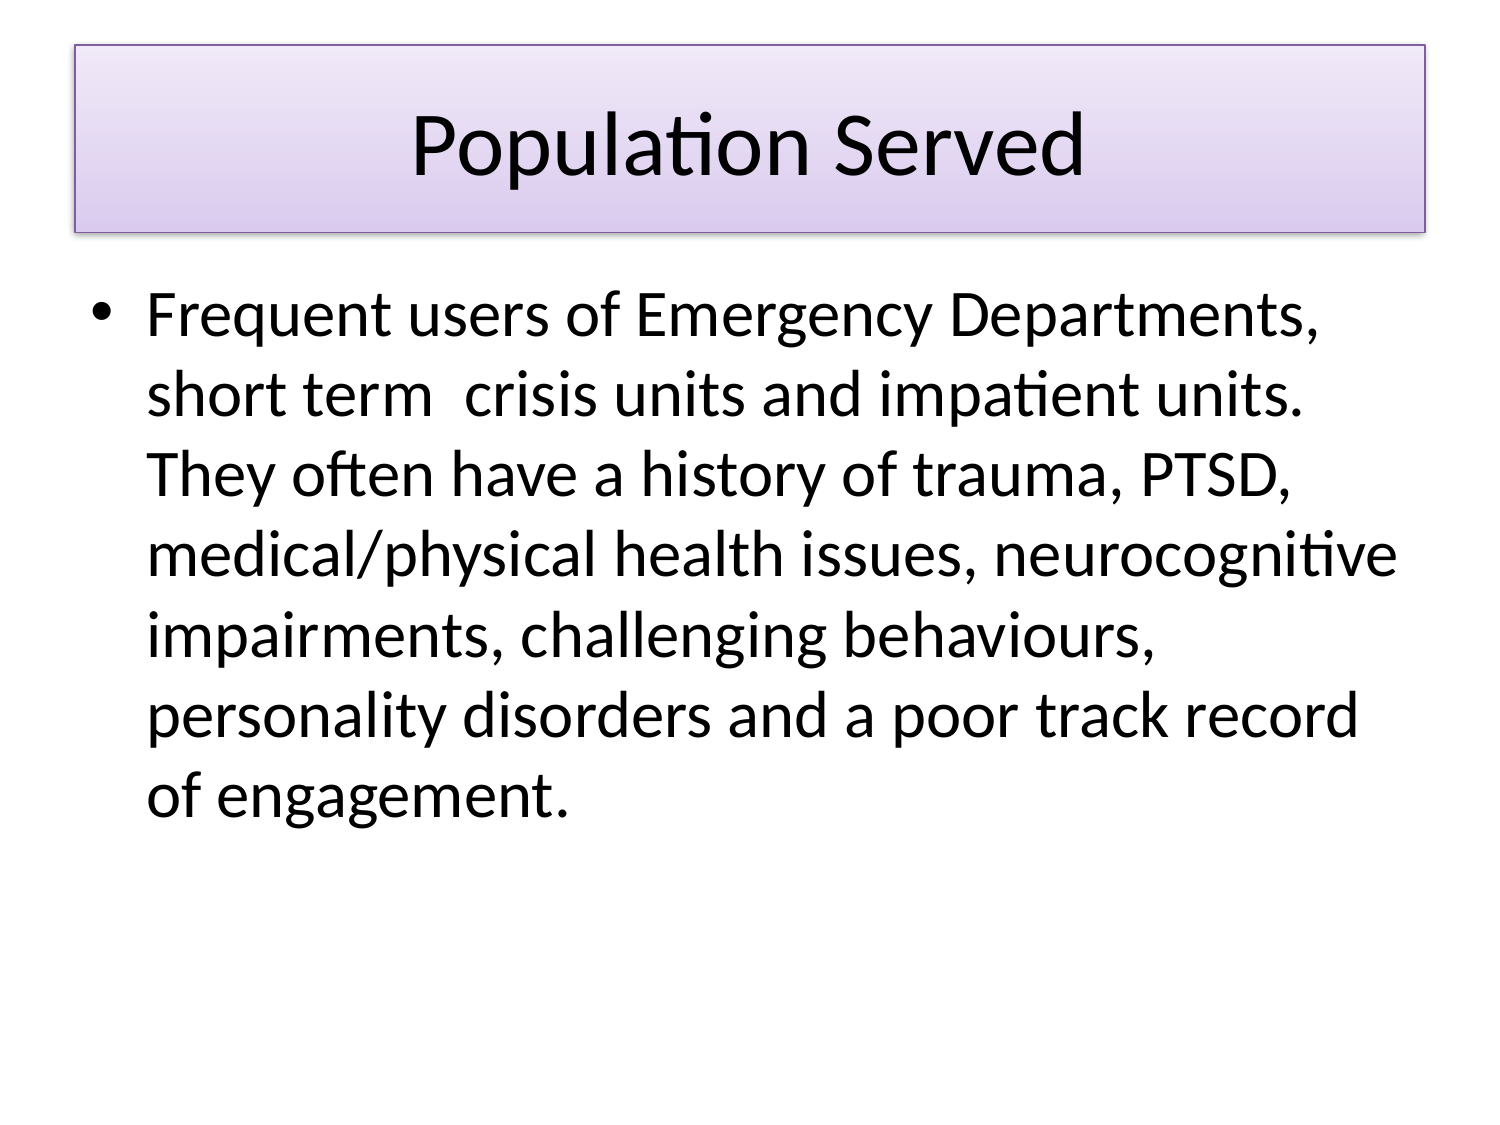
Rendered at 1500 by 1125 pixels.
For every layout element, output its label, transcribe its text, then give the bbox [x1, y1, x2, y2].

list Frequent users of Emergency Departments, short term crisis units and impatient units. They often have a history of trauma, PTSD, medical/physical health issues, neurocognitive impairments, challenging behaviours, personality disorders and a poor track record of engagement. [75, 262, 1425, 1005]
title Population Served [74, 44, 1426, 233]
